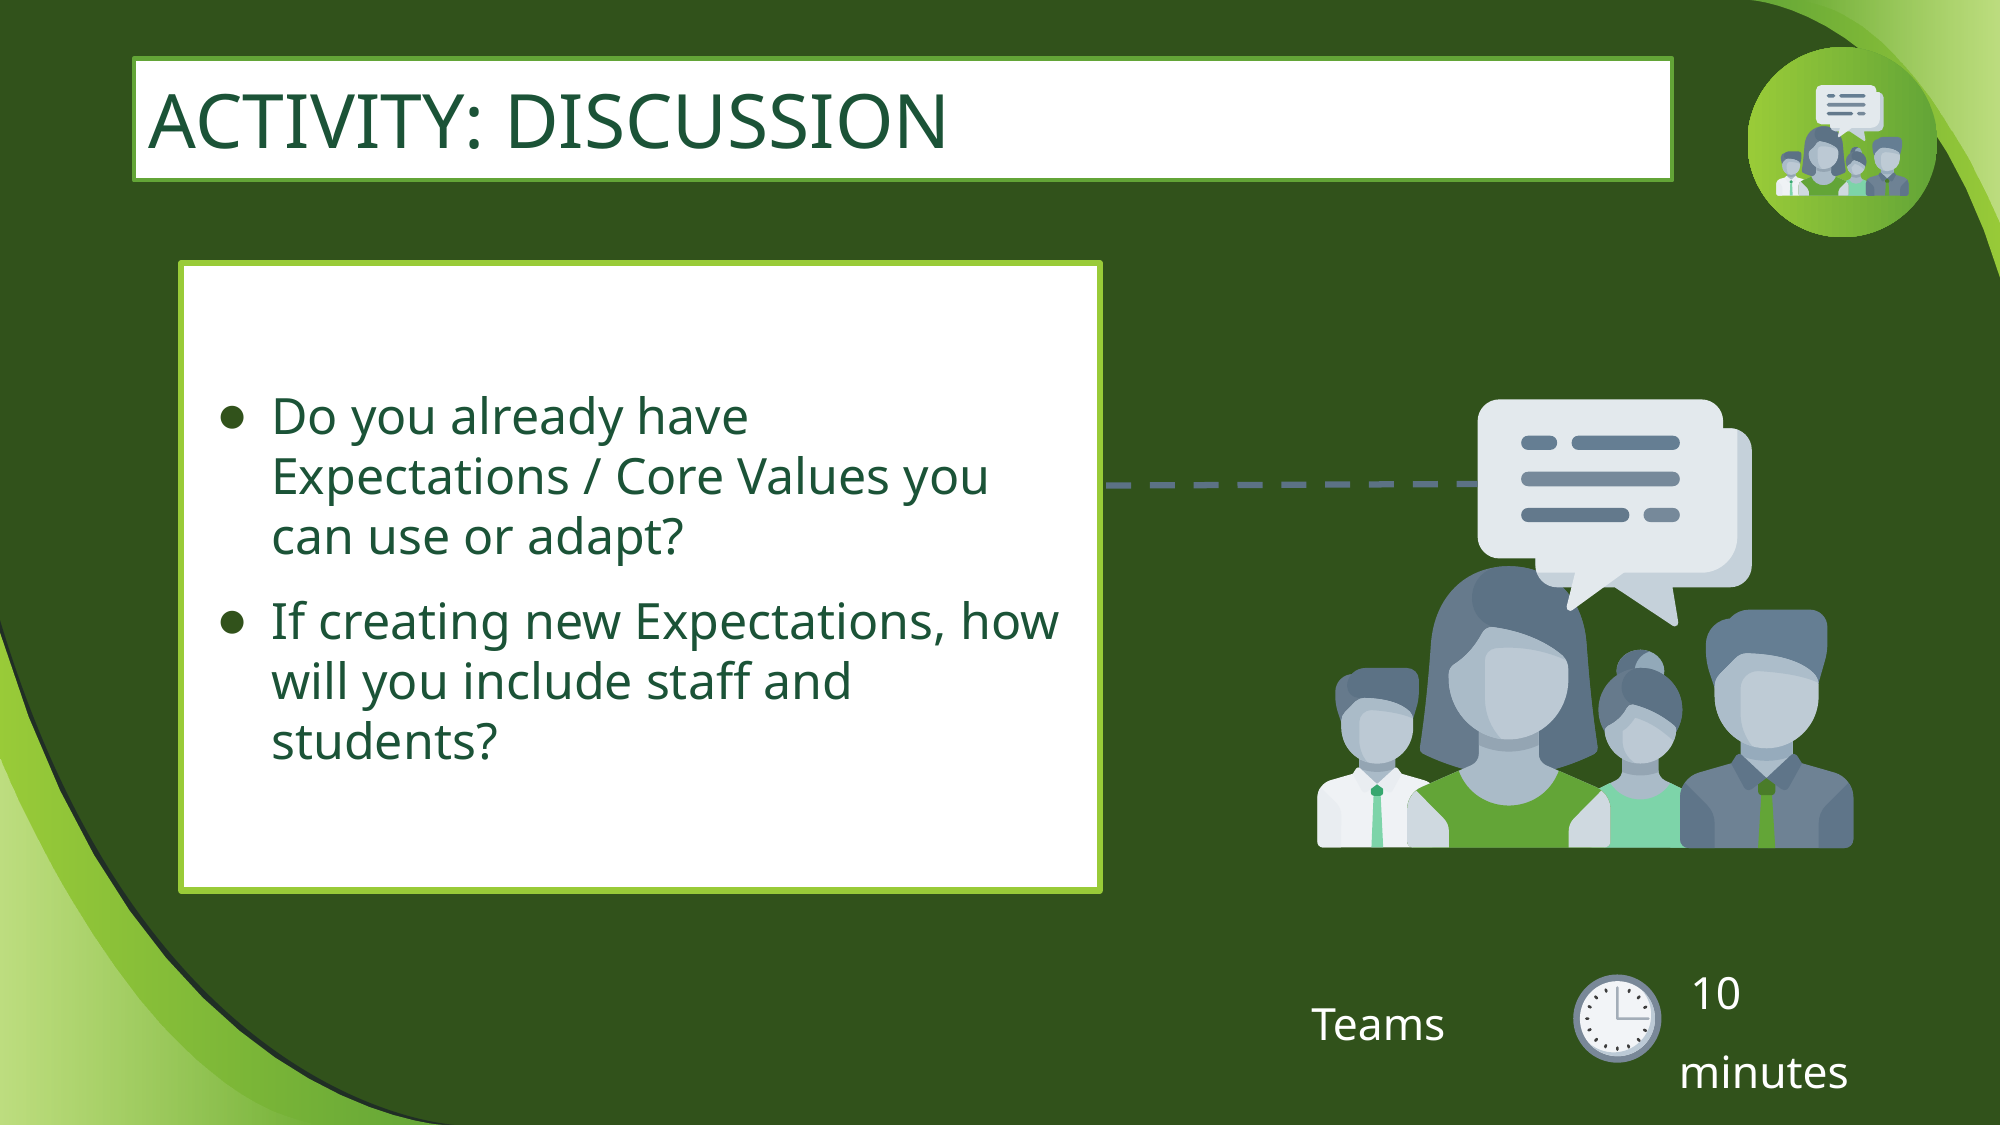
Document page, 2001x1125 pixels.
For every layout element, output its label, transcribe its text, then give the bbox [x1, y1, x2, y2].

text_box Teams [1257, 976, 1572, 1070]
title ACTIVITY: DISCUSSION [132, 56, 1674, 182]
text_box 10 minutes [1663, 974, 1938, 1062]
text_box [1316, 566, 1472, 848]
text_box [1477, 399, 1854, 849]
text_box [1776, 84, 1909, 196]
text_box [1747, 47, 1938, 238]
list Do you already have Expectations / Core Values you can use or adapt? If creating new Expectations, how will you include staff and students? [179, 261, 1102, 893]
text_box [1572, 974, 1662, 1063]
